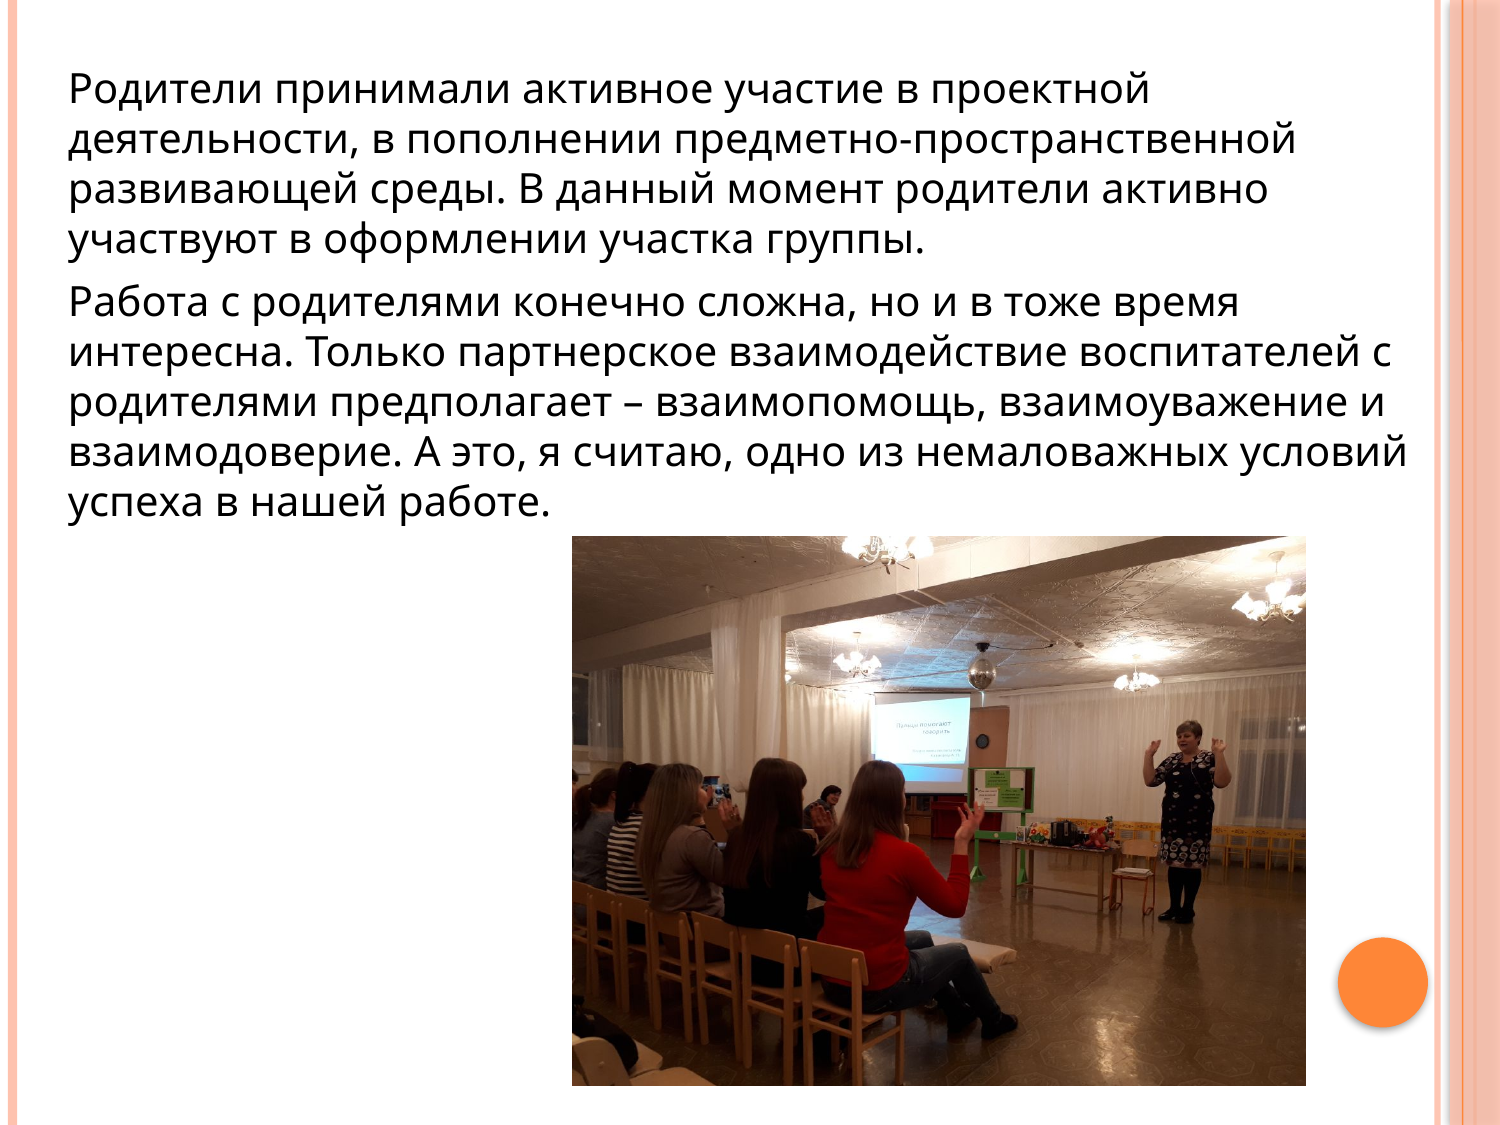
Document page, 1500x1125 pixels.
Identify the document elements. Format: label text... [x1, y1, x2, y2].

list Родители принимали активное участие в проектной деятельности, в пополнении предметно-пространственной развивающей среды. В данный момент родители активно участвуют в оформлении участка группы. Работа с родителями конечно сложна, но и в тоже время интересна. Только партнерское взаимодействие воспитателей с родителями предполагает – взаимопомощь, взаимоуважение и взаимодоверие. А это, я считаю, одно из немаловажных условий успеха в нашей работе. [53, 54, 1436, 1094]
picture [572, 535, 1306, 1087]
